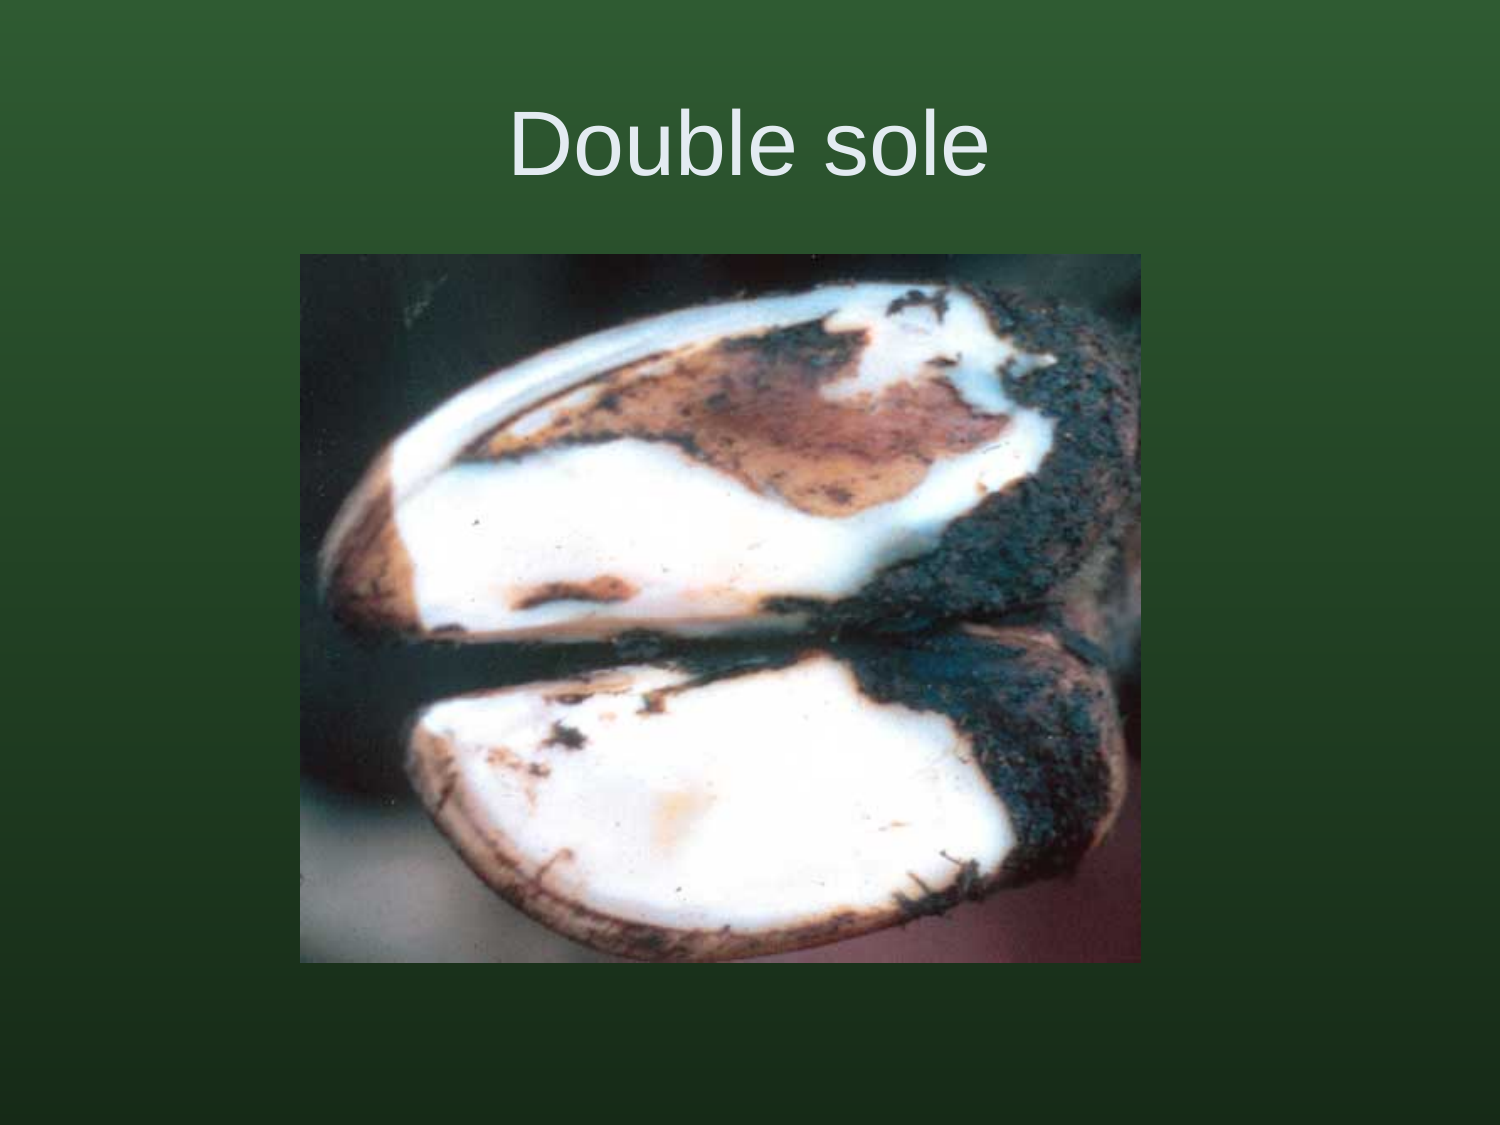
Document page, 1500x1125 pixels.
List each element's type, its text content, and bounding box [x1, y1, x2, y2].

title Double sole [74, 44, 1426, 233]
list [299, 254, 1141, 963]
